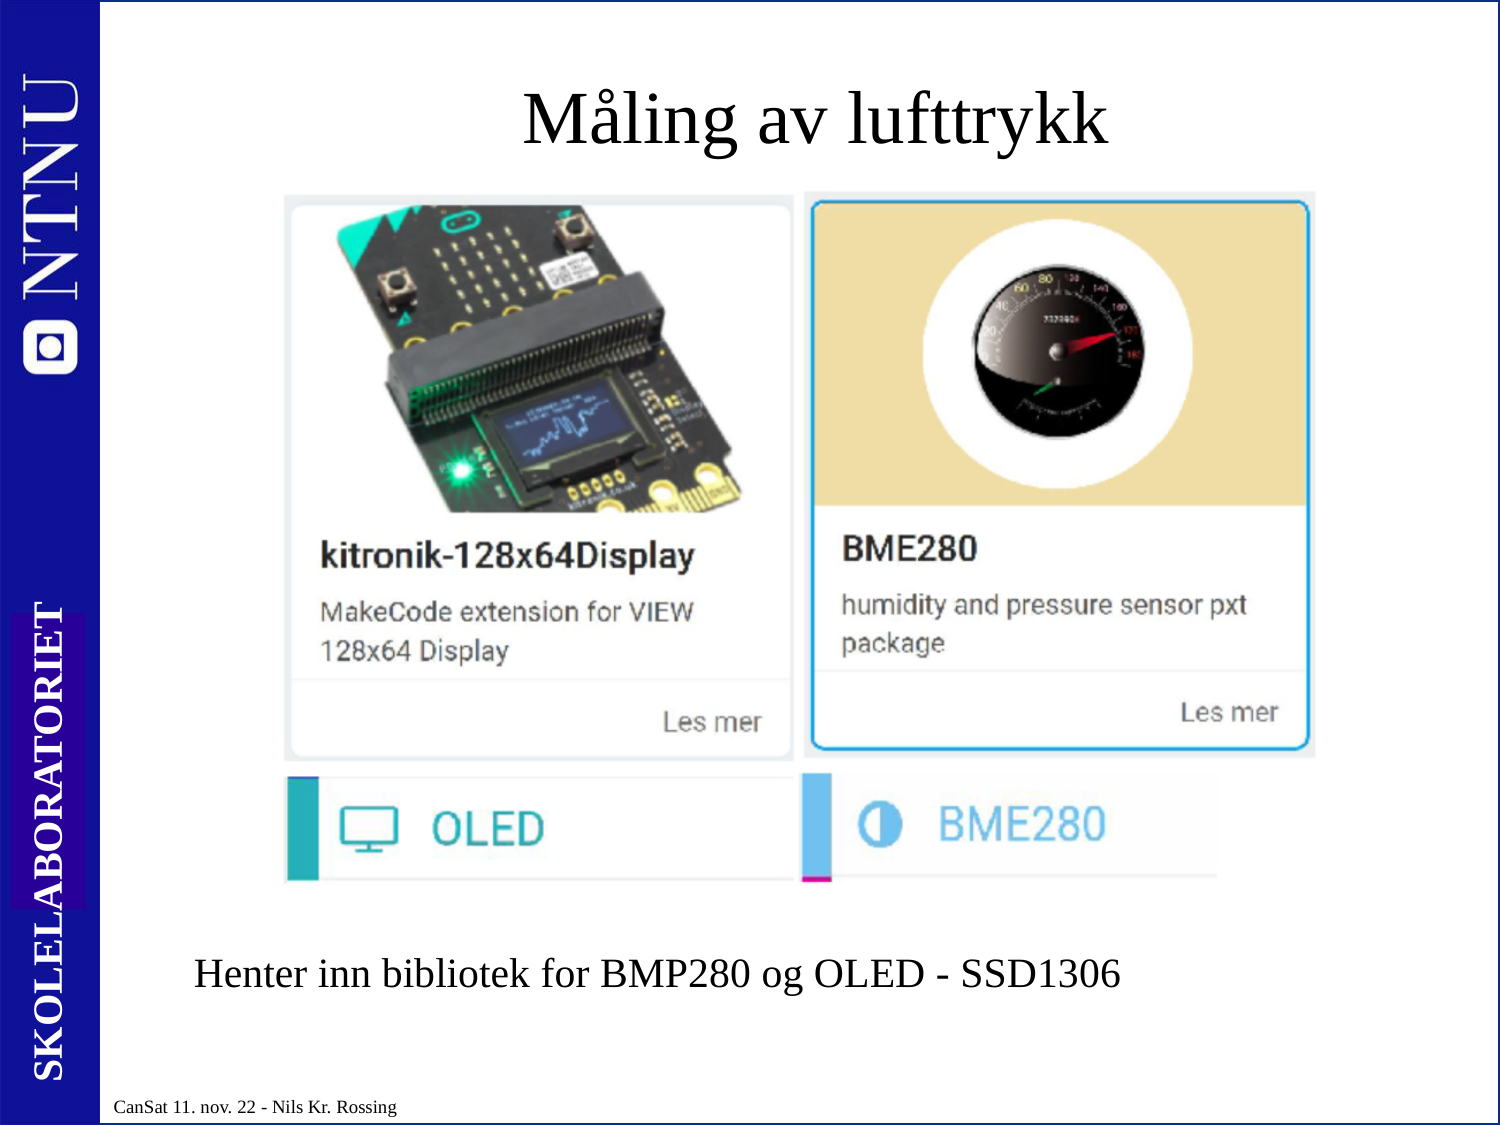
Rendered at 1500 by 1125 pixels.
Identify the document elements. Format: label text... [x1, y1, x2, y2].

picture [271, 180, 1328, 889]
title Måling av lufttrykk [179, 28, 1454, 216]
picture [0, 0, 100, 1125]
list Henter inn bibliotek for BMP280 og OLED - SSD1306 [179, 947, 1467, 1054]
